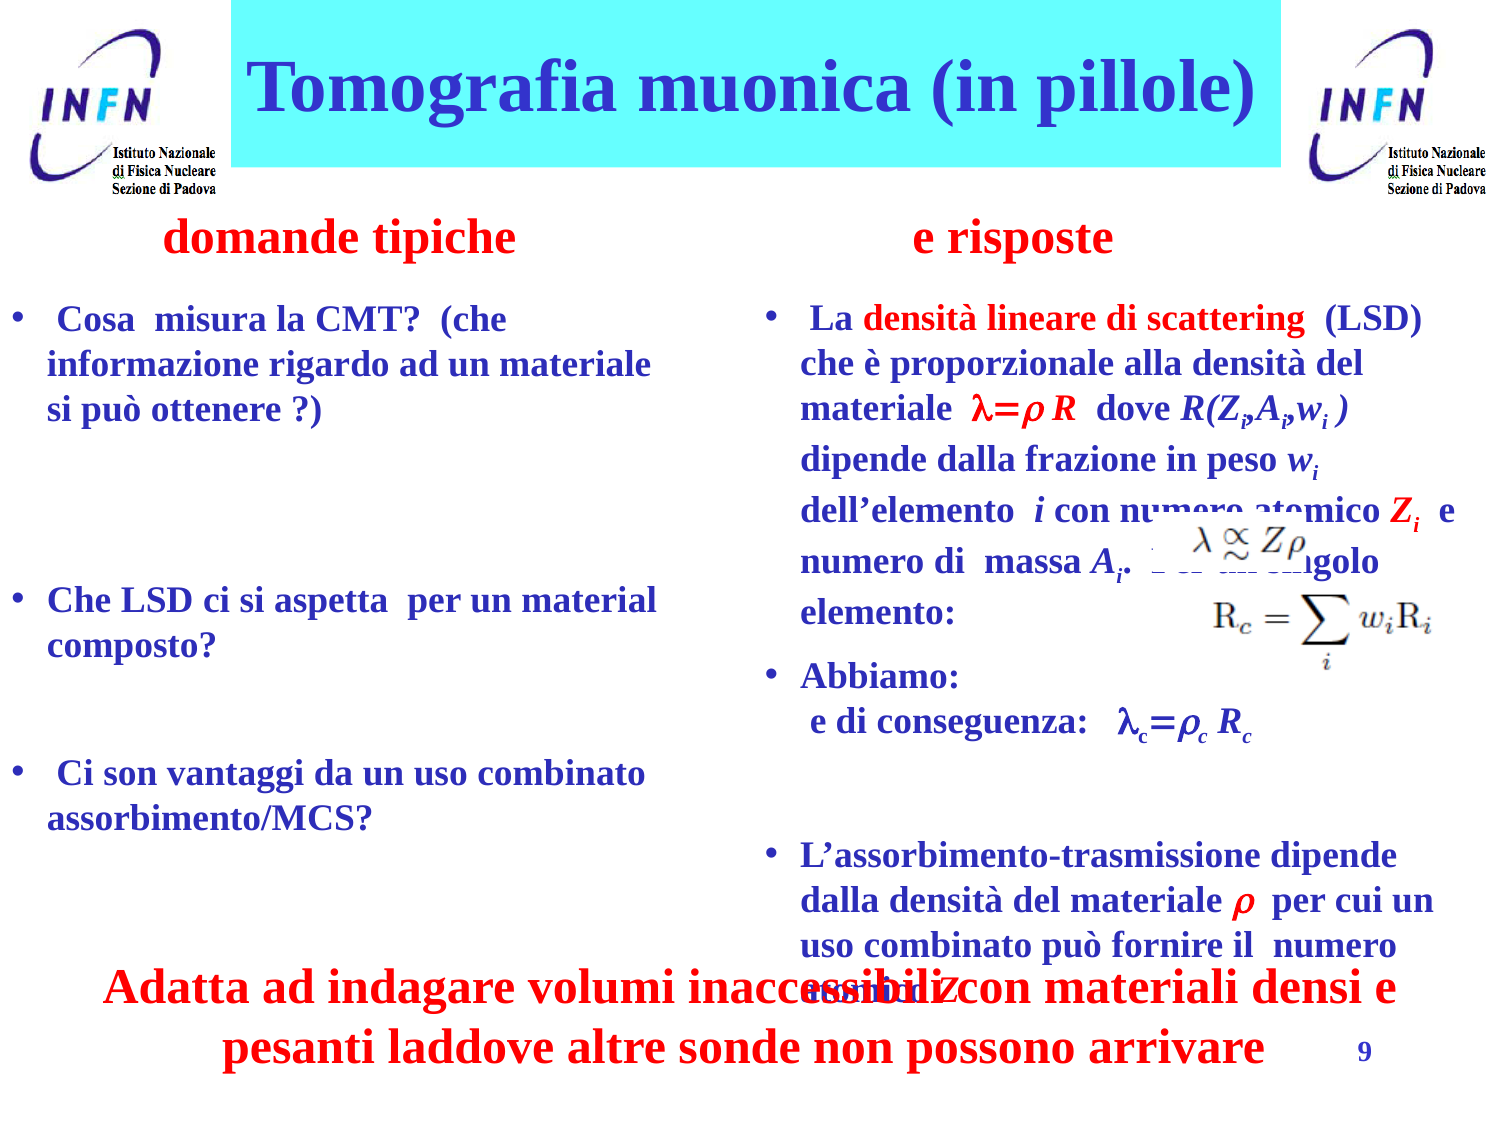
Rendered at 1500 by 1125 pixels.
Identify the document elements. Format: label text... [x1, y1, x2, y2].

text_box Cosa misura la CMT? (che informazione rigardo ad un materiale si può ottenere ?) Che LSD ci si aspetta per un material composto? Ci son vantaggi da un uso combinato assorbimento/MCS? [0, 286, 700, 1125]
picture [1281, 0, 1500, 203]
text_box domande tipiche e risposte [147, 196, 1388, 271]
text_box La densità lineare di scattering (LSD) che è proporzionale alla densità del materiale l=r R dove R(Zi,Ai,wi ) dipende dalla frazione in peso wi dell’elemento i con numero atomico Zi e numero di massa Ai. Per un singolo elemento: Abbiamo: e di conseguenza: lc=rc Rc L’assorbimento-trasmissione dipende dalla densità del materiale r per cui un uso combinato può fornire il numero atomico Z [749, 285, 1500, 1125]
picture [0, 0, 231, 203]
title Tomografia muonica (in pillole) [232, 0, 1279, 168]
picture [1198, 578, 1448, 674]
text_box Adatta ad indagare volumi inaccessibili con materiali densi e pesanti laddove altre sonde non possono arrivare [70, 945, 1430, 1081]
picture [1152, 512, 1307, 572]
